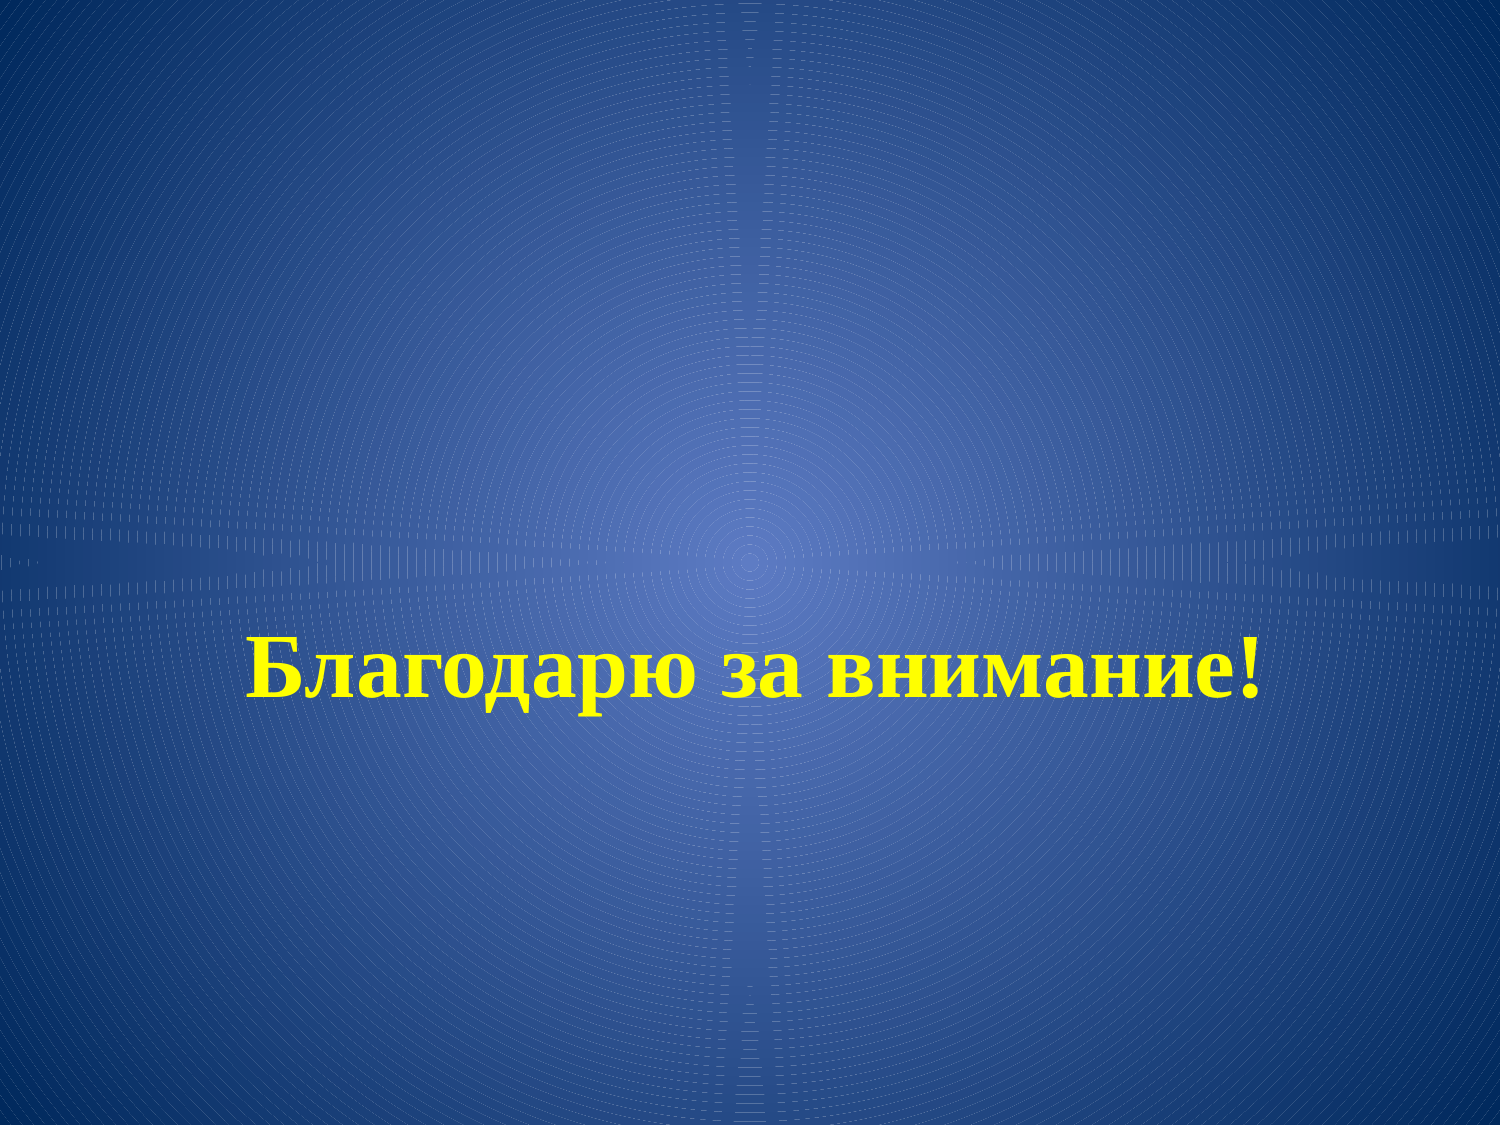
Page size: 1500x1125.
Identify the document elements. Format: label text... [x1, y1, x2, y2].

list Благодарю за внимание! [118, 476, 1394, 723]
